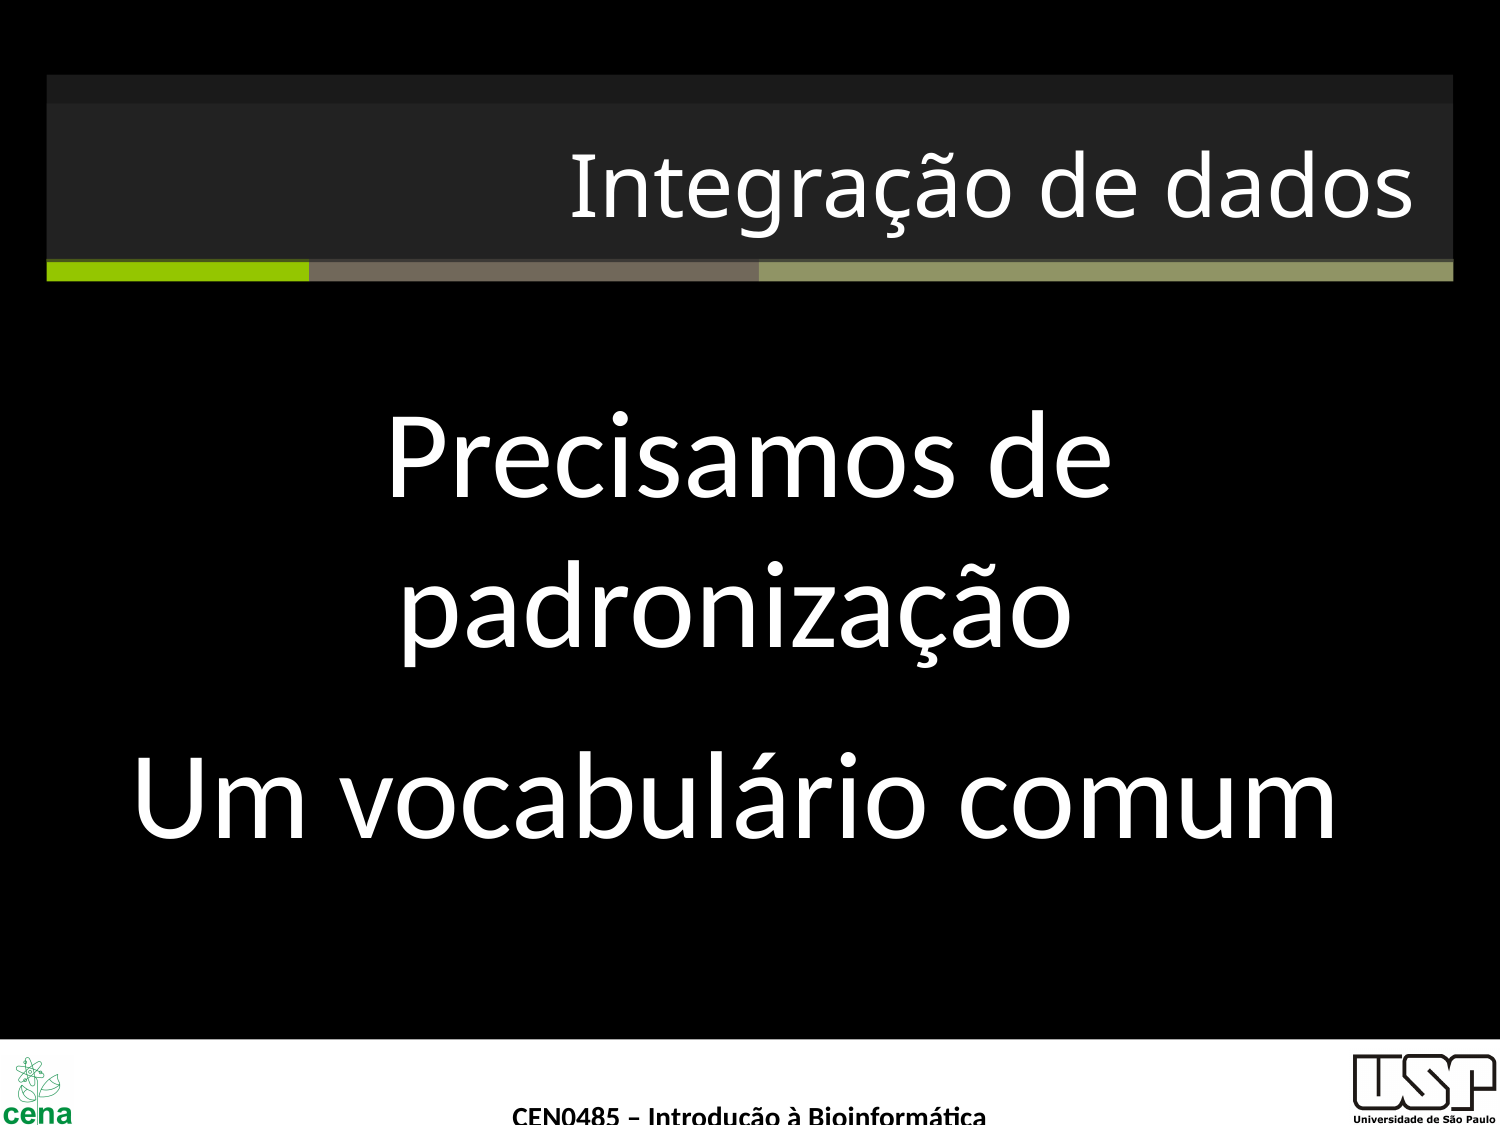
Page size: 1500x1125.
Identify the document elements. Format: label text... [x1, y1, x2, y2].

picture [1, 1055, 74, 1125]
title Integração de dados [46, 103, 1454, 263]
picture [1349, 1048, 1500, 1125]
list Precisamos de padronização Um vocabulário comum [75, 364, 1425, 913]
